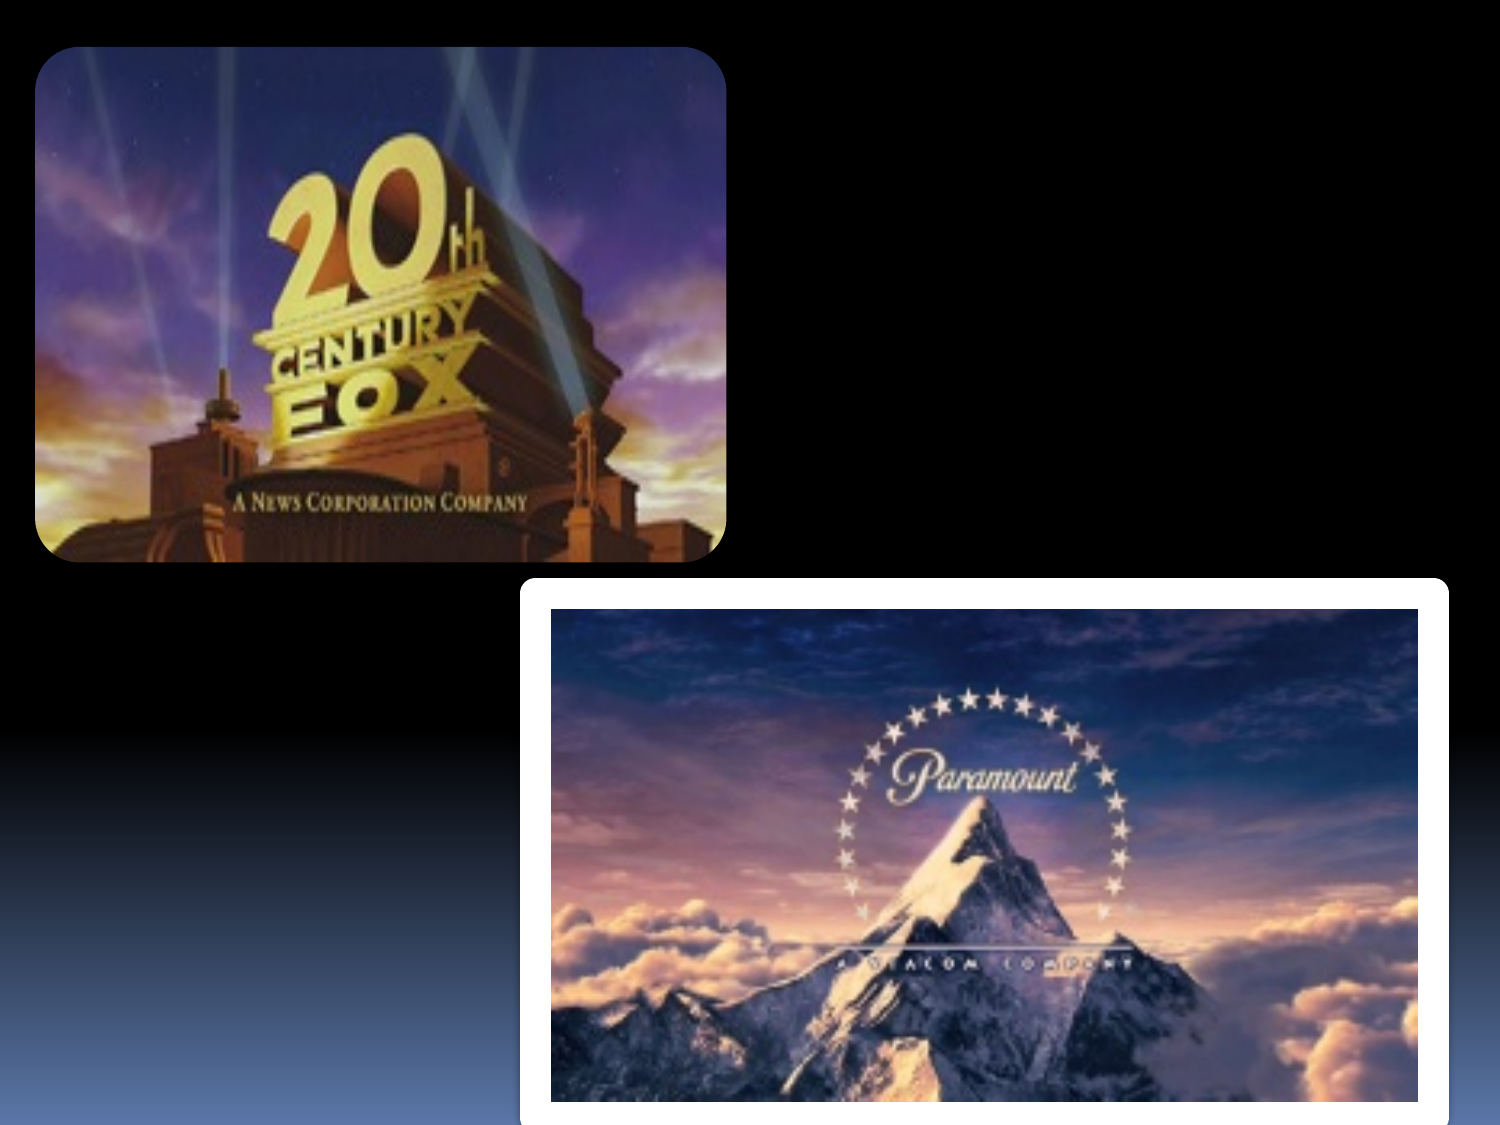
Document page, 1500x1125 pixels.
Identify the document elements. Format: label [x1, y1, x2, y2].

list [34, 46, 727, 563]
list [550, 608, 1419, 1102]
